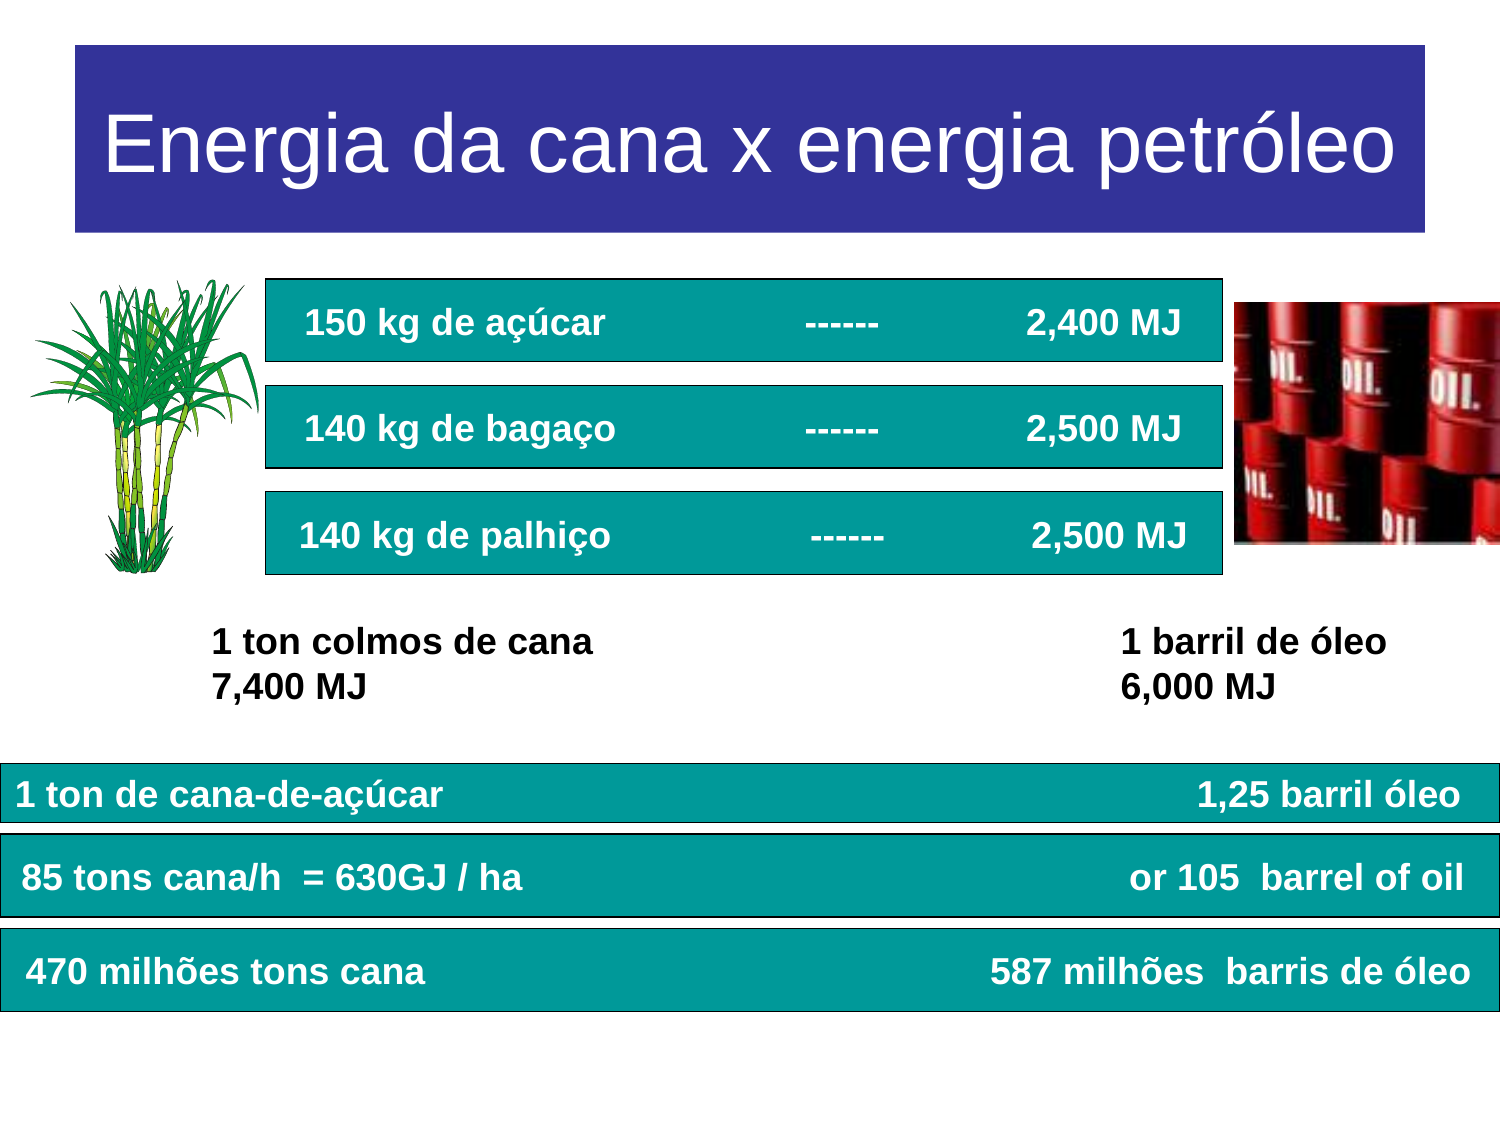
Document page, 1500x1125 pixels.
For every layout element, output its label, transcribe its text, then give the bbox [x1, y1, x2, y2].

text_box 1 ton colmos de cana 7,400 MJ [196, 609, 608, 715]
text_box 140 kg de bagaço ------ 2,500 MJ [265, 385, 1223, 469]
text_box 1 ton de cana-de-açúcar 1,25 barril óleo [0, 763, 1500, 823]
picture [1234, 302, 1500, 545]
text_box 470 milhões tons cana 587 milhões barris de óleo [0, 928, 1500, 1012]
title Energia da cana x energia petróleo [74, 44, 1426, 233]
text_box 140 kg de palhiço ------ 2,500 MJ [265, 491, 1223, 575]
text_box 85 tons cana/h = 630GJ / ha or 105 barrel of oil [0, 834, 1500, 917]
text_box 1 barril de óleo 6,000 MJ [1105, 609, 1403, 715]
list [29, 278, 260, 575]
text_box 150 kg de açúcar ------ 2,400 MJ [265, 278, 1223, 362]
